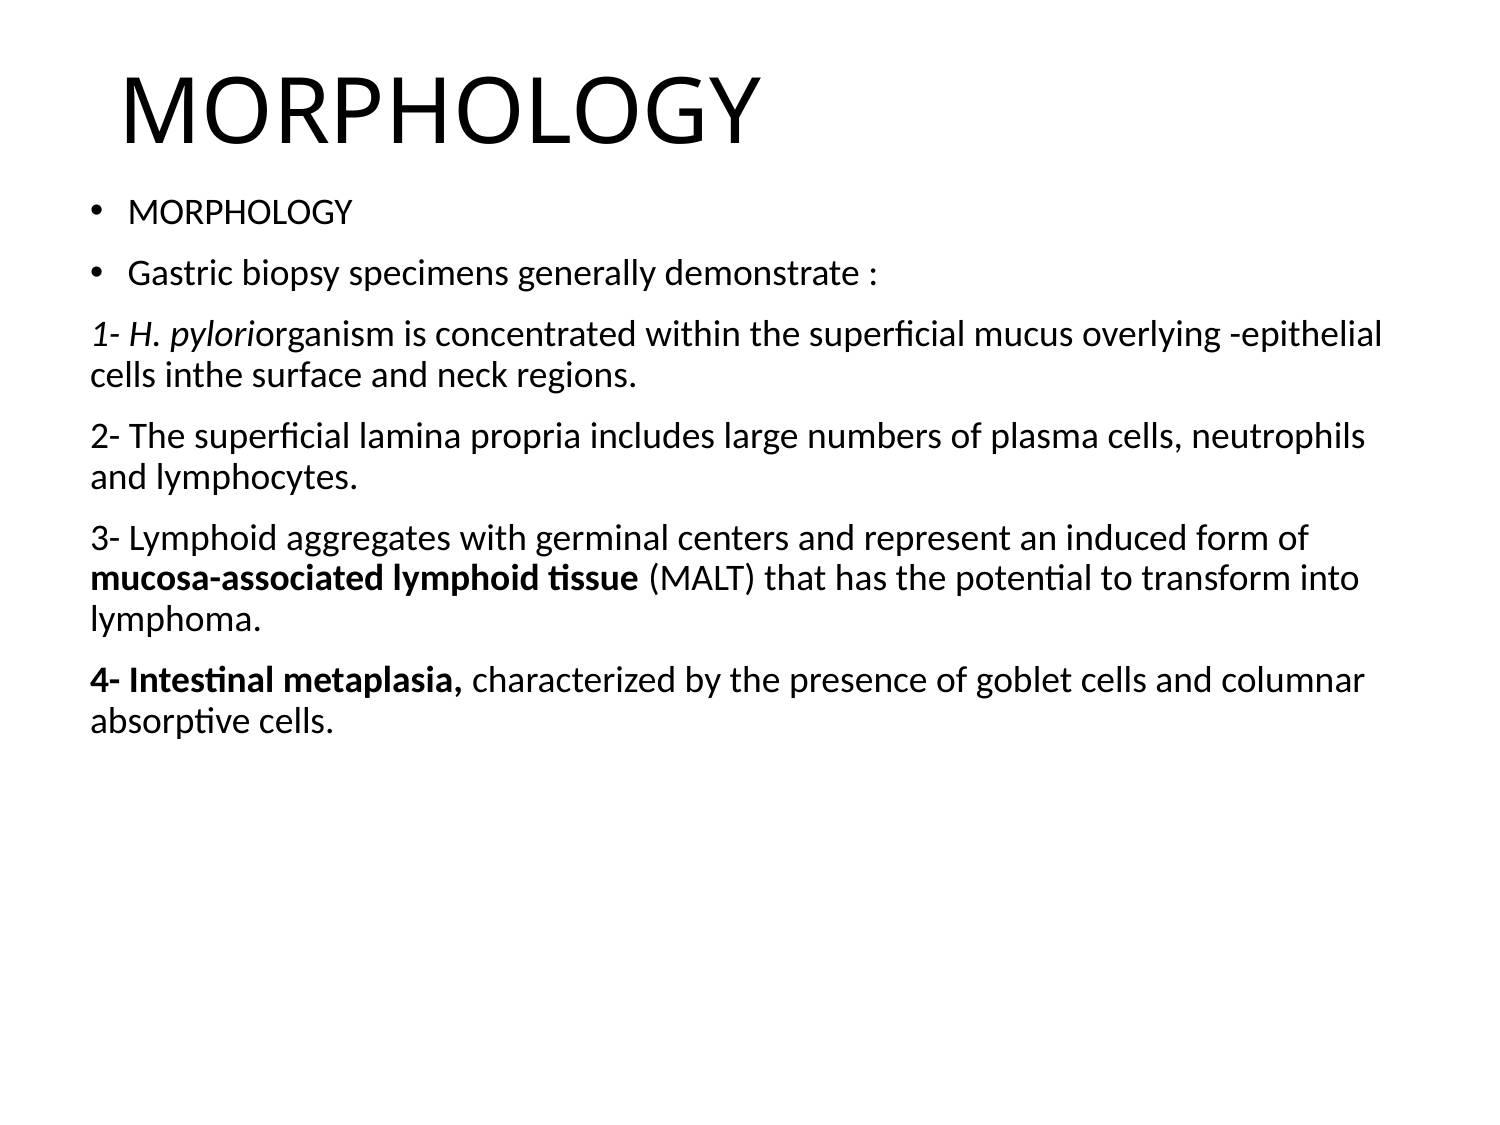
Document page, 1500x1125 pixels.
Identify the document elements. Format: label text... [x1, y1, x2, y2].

list MORPHOLOGY Gastric biopsy specimens generally demonstrate : 1- H. pyloriorganism is concentrated within the superficial mucus overlying -epithelial cells inthe surface and neck regions. 2- The superficial lamina propria includes large numbers of plasma cells, neutrophils and lymphocytes. 3- Lymphoid aggregates with germinal centers and represent an induced form of mucosa-associated lymphoid tissue (MALT) that has the potential to transform into lymphoma. 4- Intestinal metaplasia, characterized by the presence of goblet cells and columnar absorptive cells. [75, 184, 1447, 1062]
title MORPHOLOGY [103, 59, 1397, 184]
